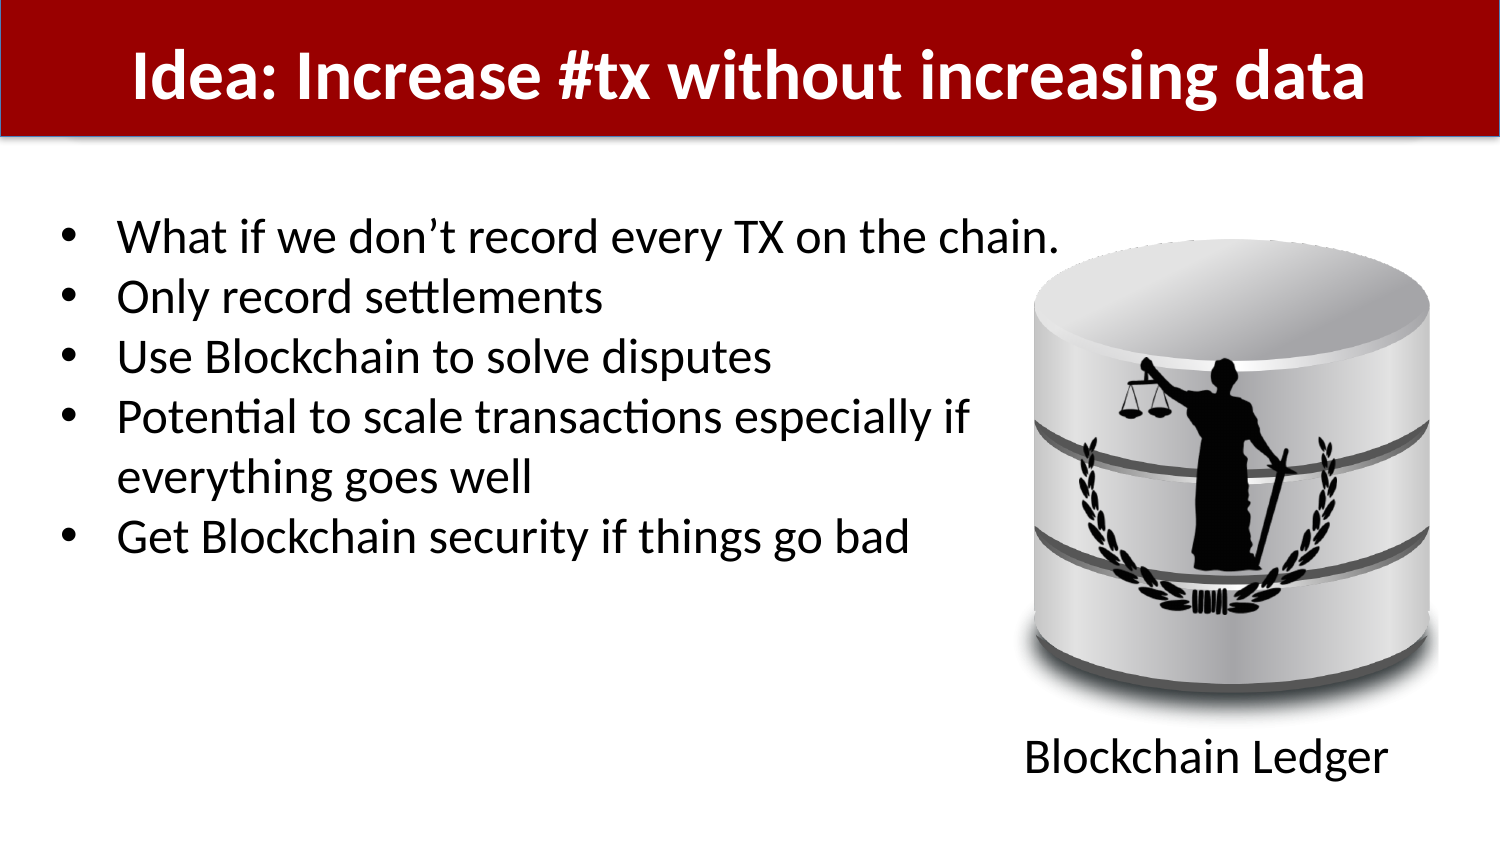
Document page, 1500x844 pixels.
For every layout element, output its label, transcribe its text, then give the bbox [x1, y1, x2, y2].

picture [1008, 239, 1455, 734]
title Idea: Increase #tx without increasing data [75, 20, 1425, 123]
text_box Blockchain Ledger [1009, 716, 1500, 791]
text_box What if we don’t record every TX on the chain. Only record settlements Use Blockchain to solve disputes Potential to scale transactions especially if everything goes well Get Blockchain security if things go bad [45, 196, 1080, 692]
